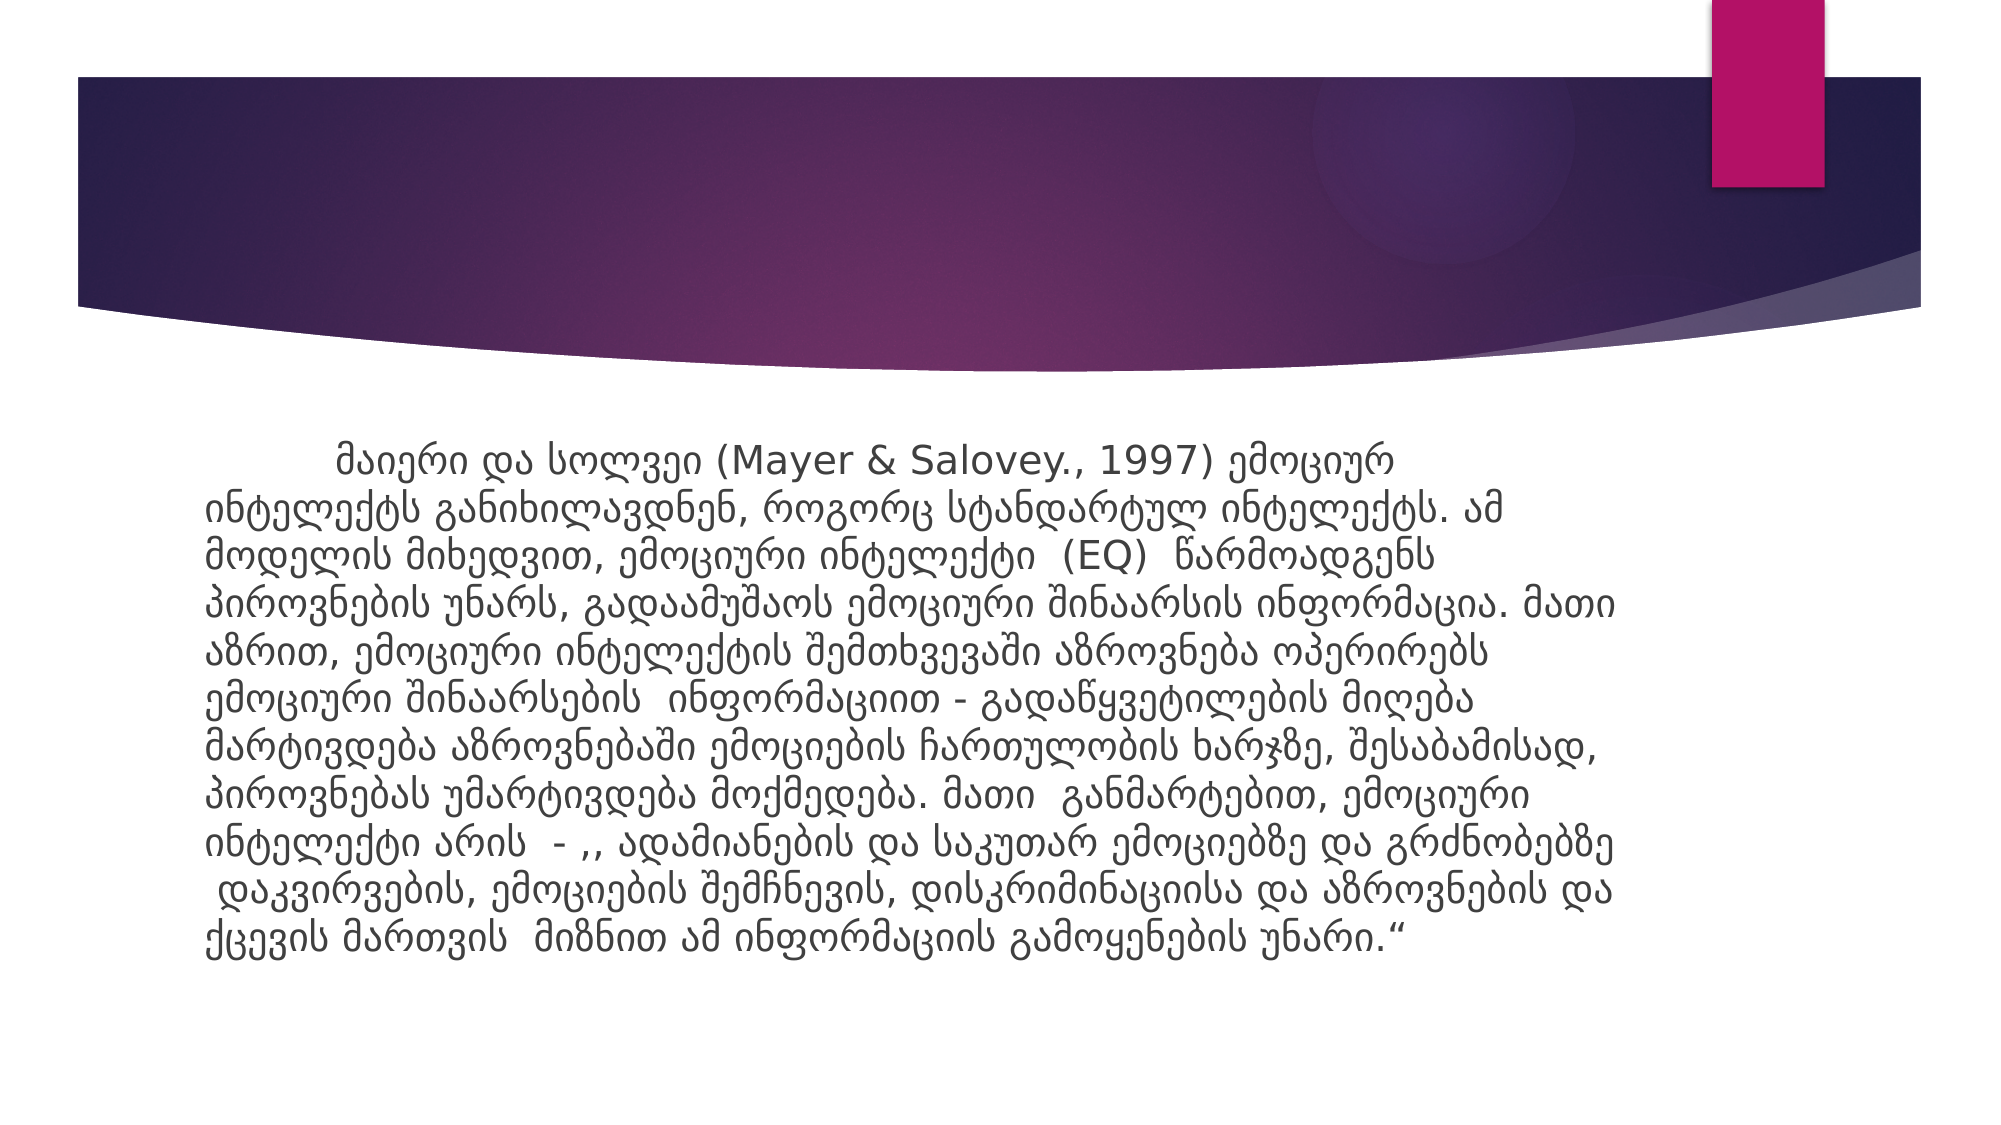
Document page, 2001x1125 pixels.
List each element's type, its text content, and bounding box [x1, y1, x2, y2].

list მაიერი და სოლვეი (Mayer & Salovey., 1997) ემოციურ ინტელექტს განიხილავდნენ, როგორც სტანდარტულ ინტელექტს. ამ მოდელის მიხედვით, ემოციური ინტელექტი (EQ) წარმოადგენს პიროვნების უნარს, გადაამუშაოს ემოციური შინაარსის ინფორმაცია. მათი აზრით, ემოციური ინტელექტის შემთხვევაში აზროვნება ოპერირებს ემოციური შინაარსების ინფორმაციით - გადაწყვეტილების მიღება მარტივდება აზროვნებაში ემოციების ჩართულობის ხარჯზე, შესაბამისად, პიროვნებას უმარტივდება მოქმედება. მათი განმარტებით, ემოციური ინტელექტი არის - ,, ადამიანების და საკუთარ ემოციებზე და გრძნობებზე დაკვირვების, ემოციების შემჩნევის, დისკრიმინაციისა და აზროვნების და ქცევის მართვის მიზნით ამ ინფორმაციის გამოყენების უნარი.“ [189, 427, 1638, 988]
